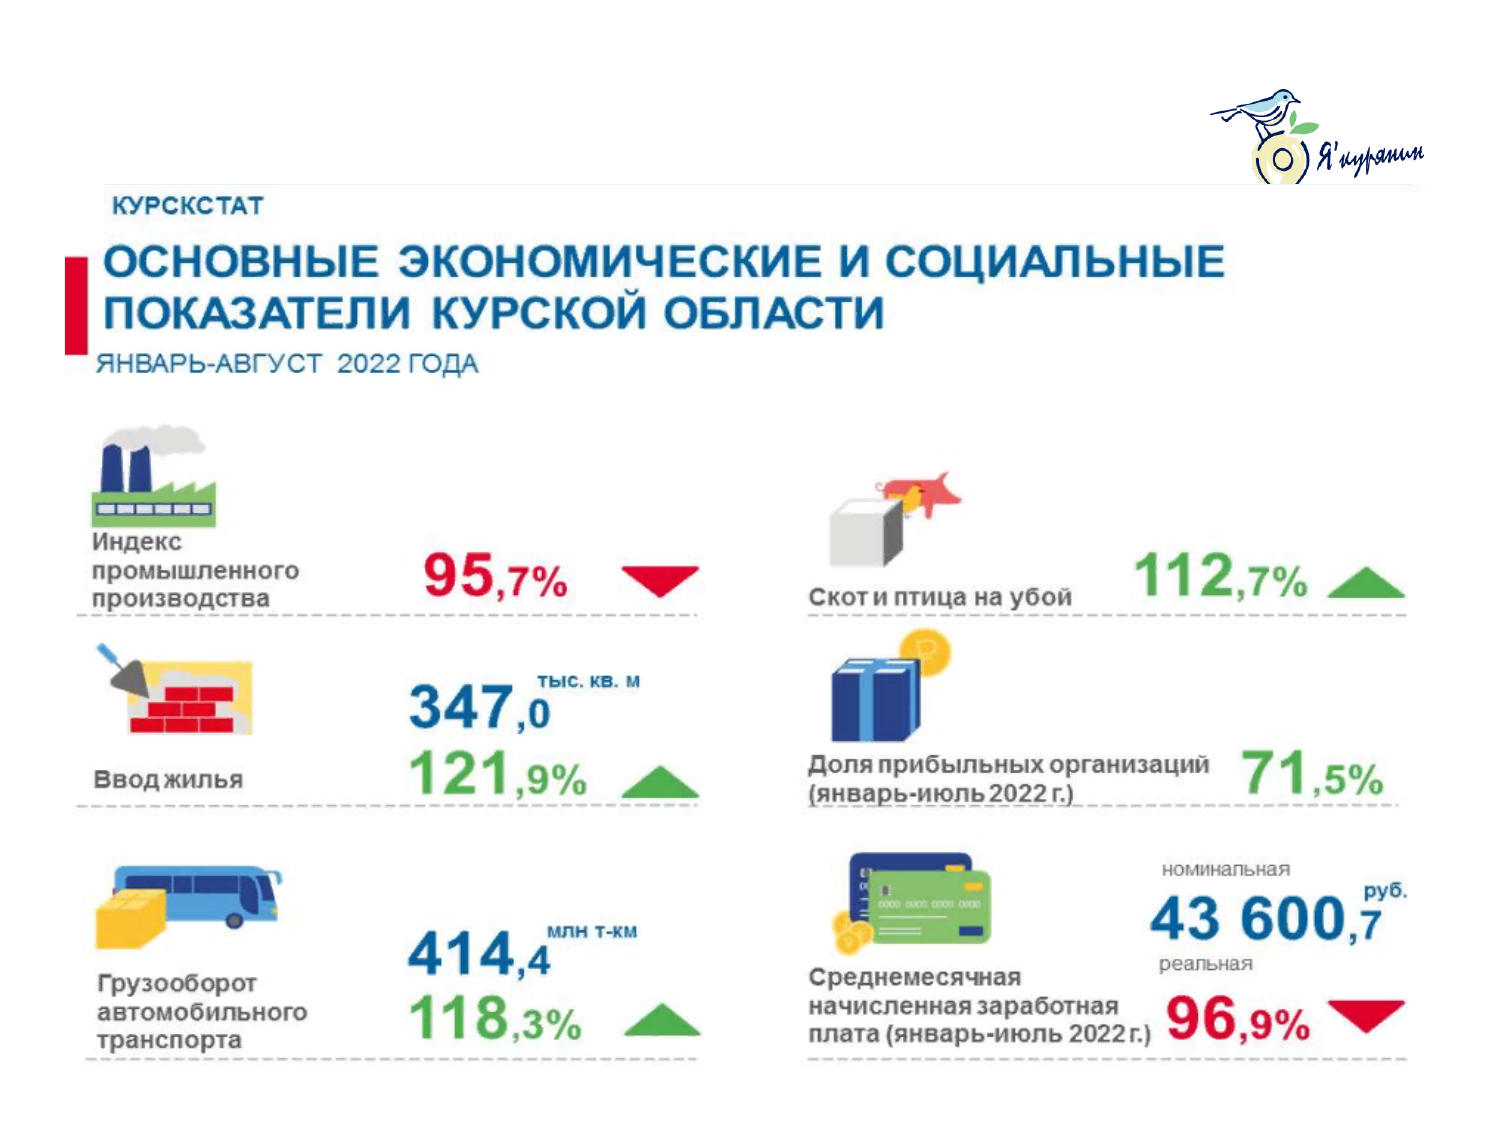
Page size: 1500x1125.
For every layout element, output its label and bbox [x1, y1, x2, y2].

picture [64, 89, 1448, 1067]
